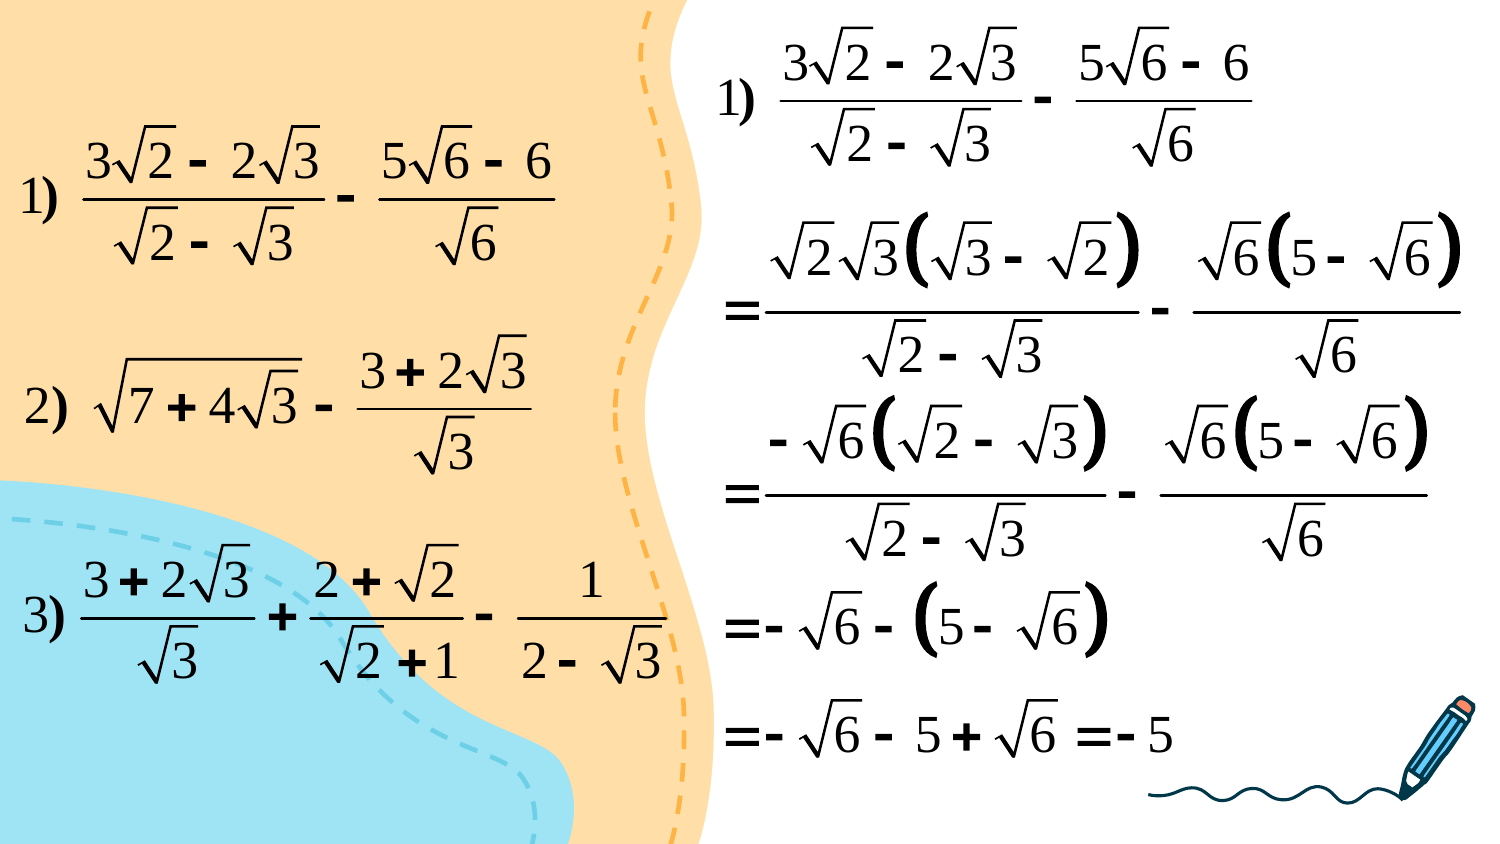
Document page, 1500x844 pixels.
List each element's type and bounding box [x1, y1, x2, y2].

text_box [15, 324, 545, 487]
text_box [712, 389, 1439, 573]
text_box [712, 689, 1184, 771]
text_box [712, 205, 1470, 390]
text_box [15, 115, 567, 277]
text_box [712, 16, 1264, 179]
text_box [1147, 694, 1476, 804]
text_box [712, 572, 1116, 686]
text_box [15, 534, 679, 696]
